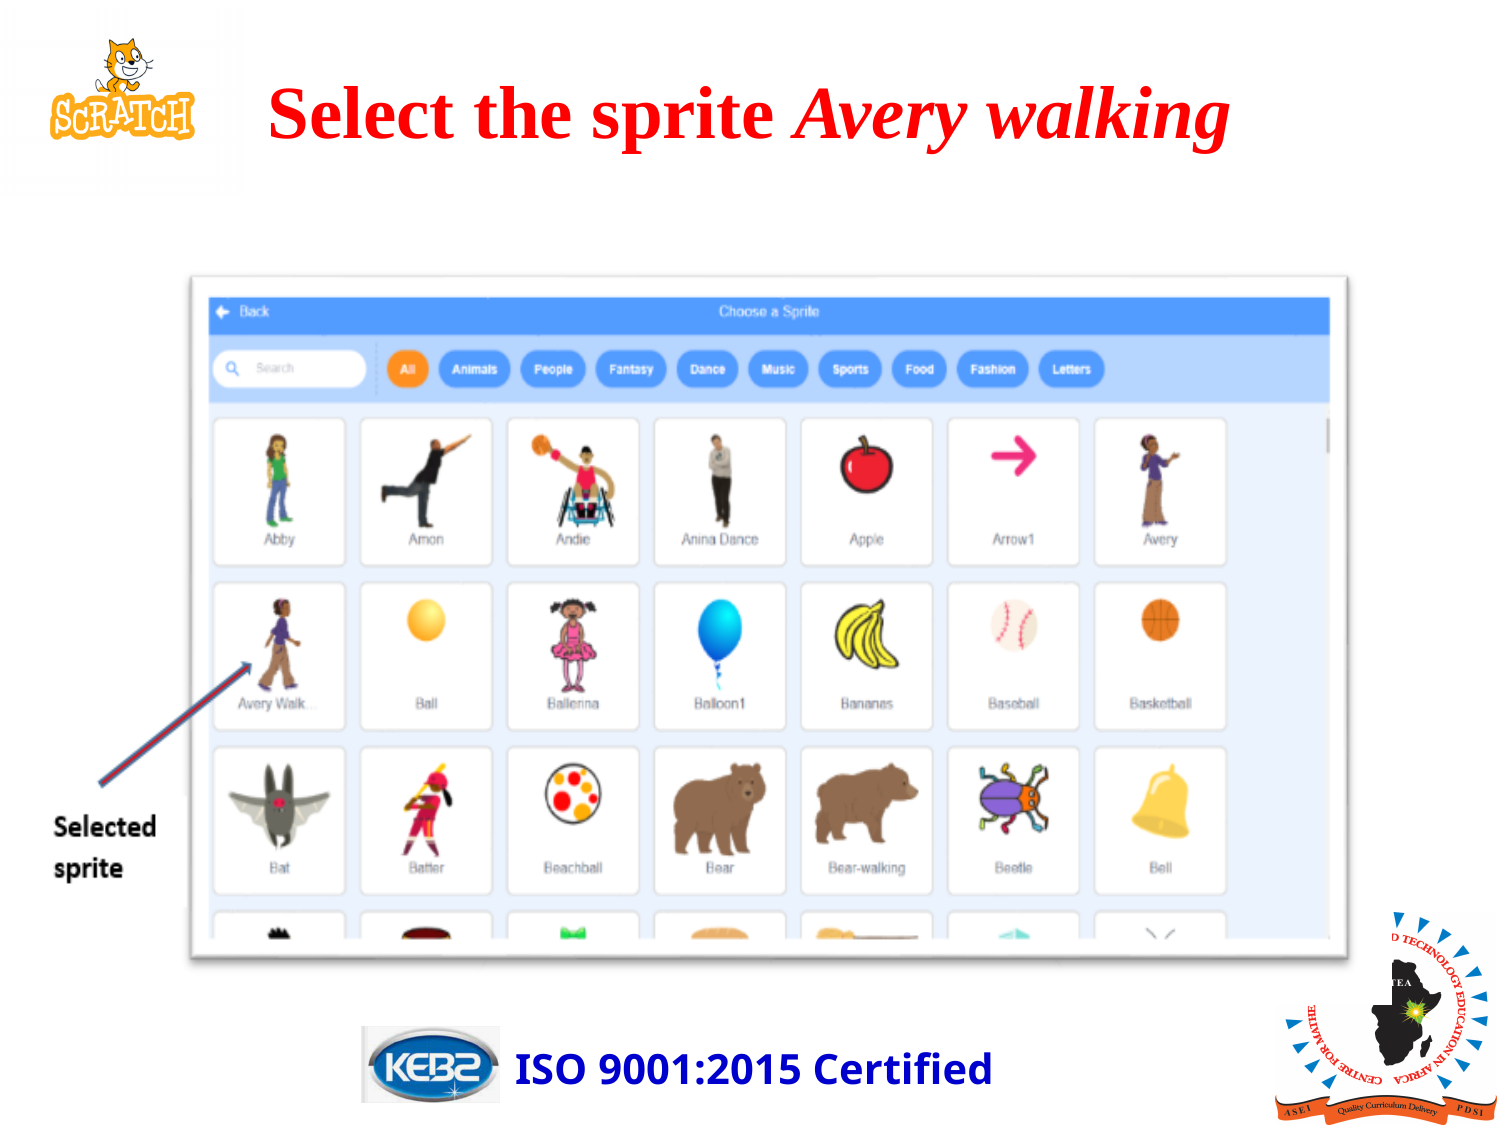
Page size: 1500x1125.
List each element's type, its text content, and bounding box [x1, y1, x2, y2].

picture [361, 1026, 500, 1103]
picture [24, 242, 1497, 1125]
title Select the sprite Avery walking [75, 37, 1425, 181]
picture [0, 7, 243, 195]
